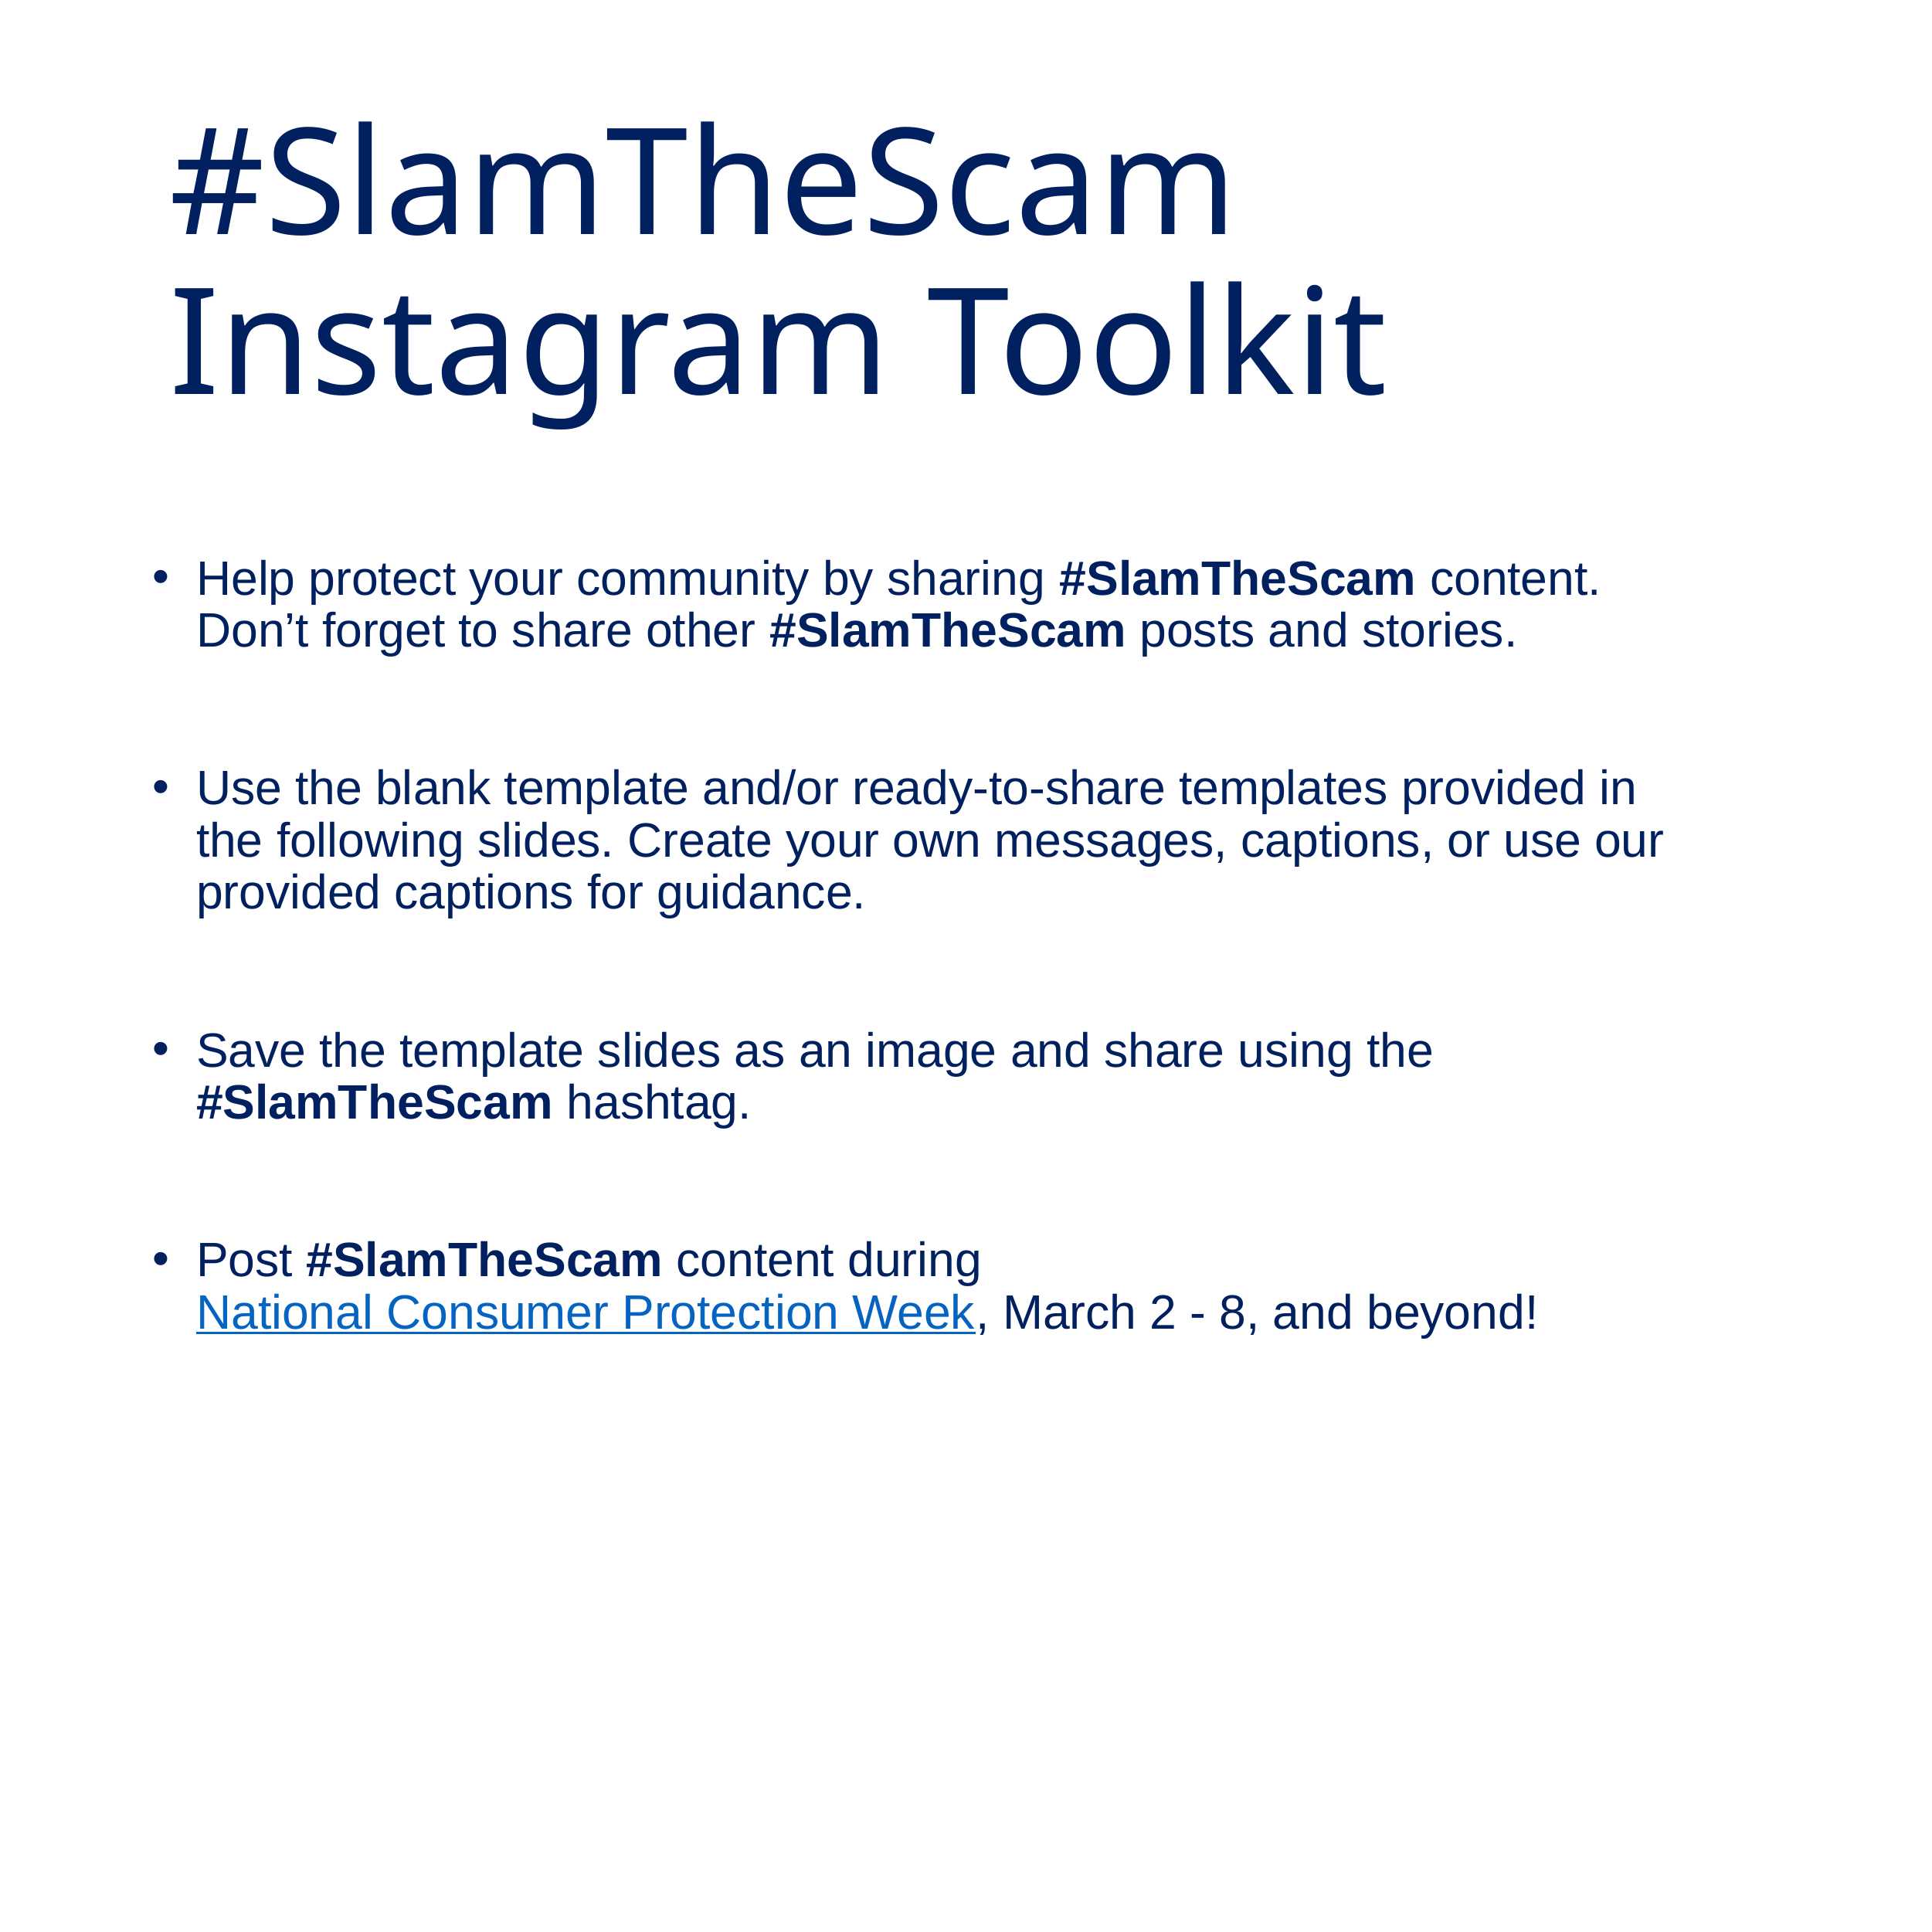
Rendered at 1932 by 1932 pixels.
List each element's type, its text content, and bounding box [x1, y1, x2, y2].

title #SlamTheScam Instagram Toolkit [158, 99, 1580, 433]
list Help protect your community by sharing #SlamTheScam content. Don’t forget to share other #SlamTheScam posts and stories. Use the blank template and/or ready-to-share templates provided in the following slides. Create your own messages, captions, or use our provided captions for guidance. Save the template slides as an image and share using the #SlamTheScam hashtag. Post #SlamTheScam content during National Consumer Protection Week, March 2 - 8, and beyond! [141, 547, 1687, 1384]
